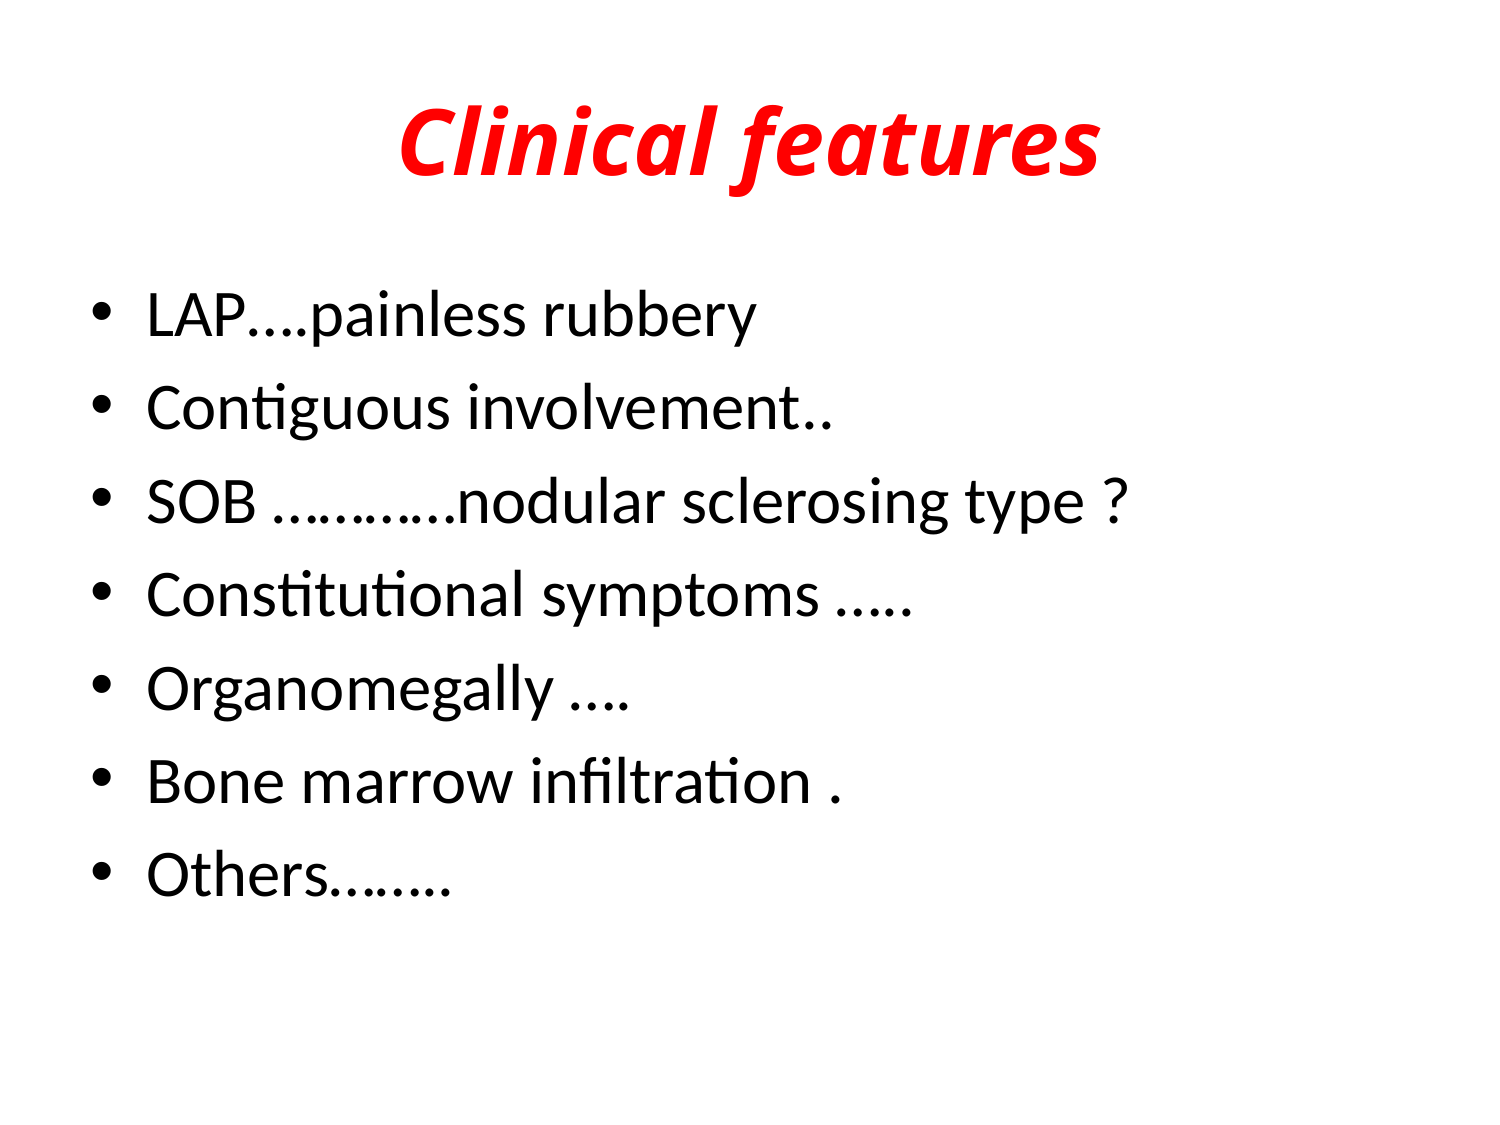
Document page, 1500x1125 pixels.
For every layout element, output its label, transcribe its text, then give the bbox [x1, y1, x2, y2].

title Clinical features [75, 45, 1425, 233]
list LAP….painless rubbery Contiguous involvement.. SOB …………nodular sclerosing type ? Constitutional symptoms ….. Organomegally …. Bone marrow infiltration . Others…….. [75, 262, 1425, 1005]
